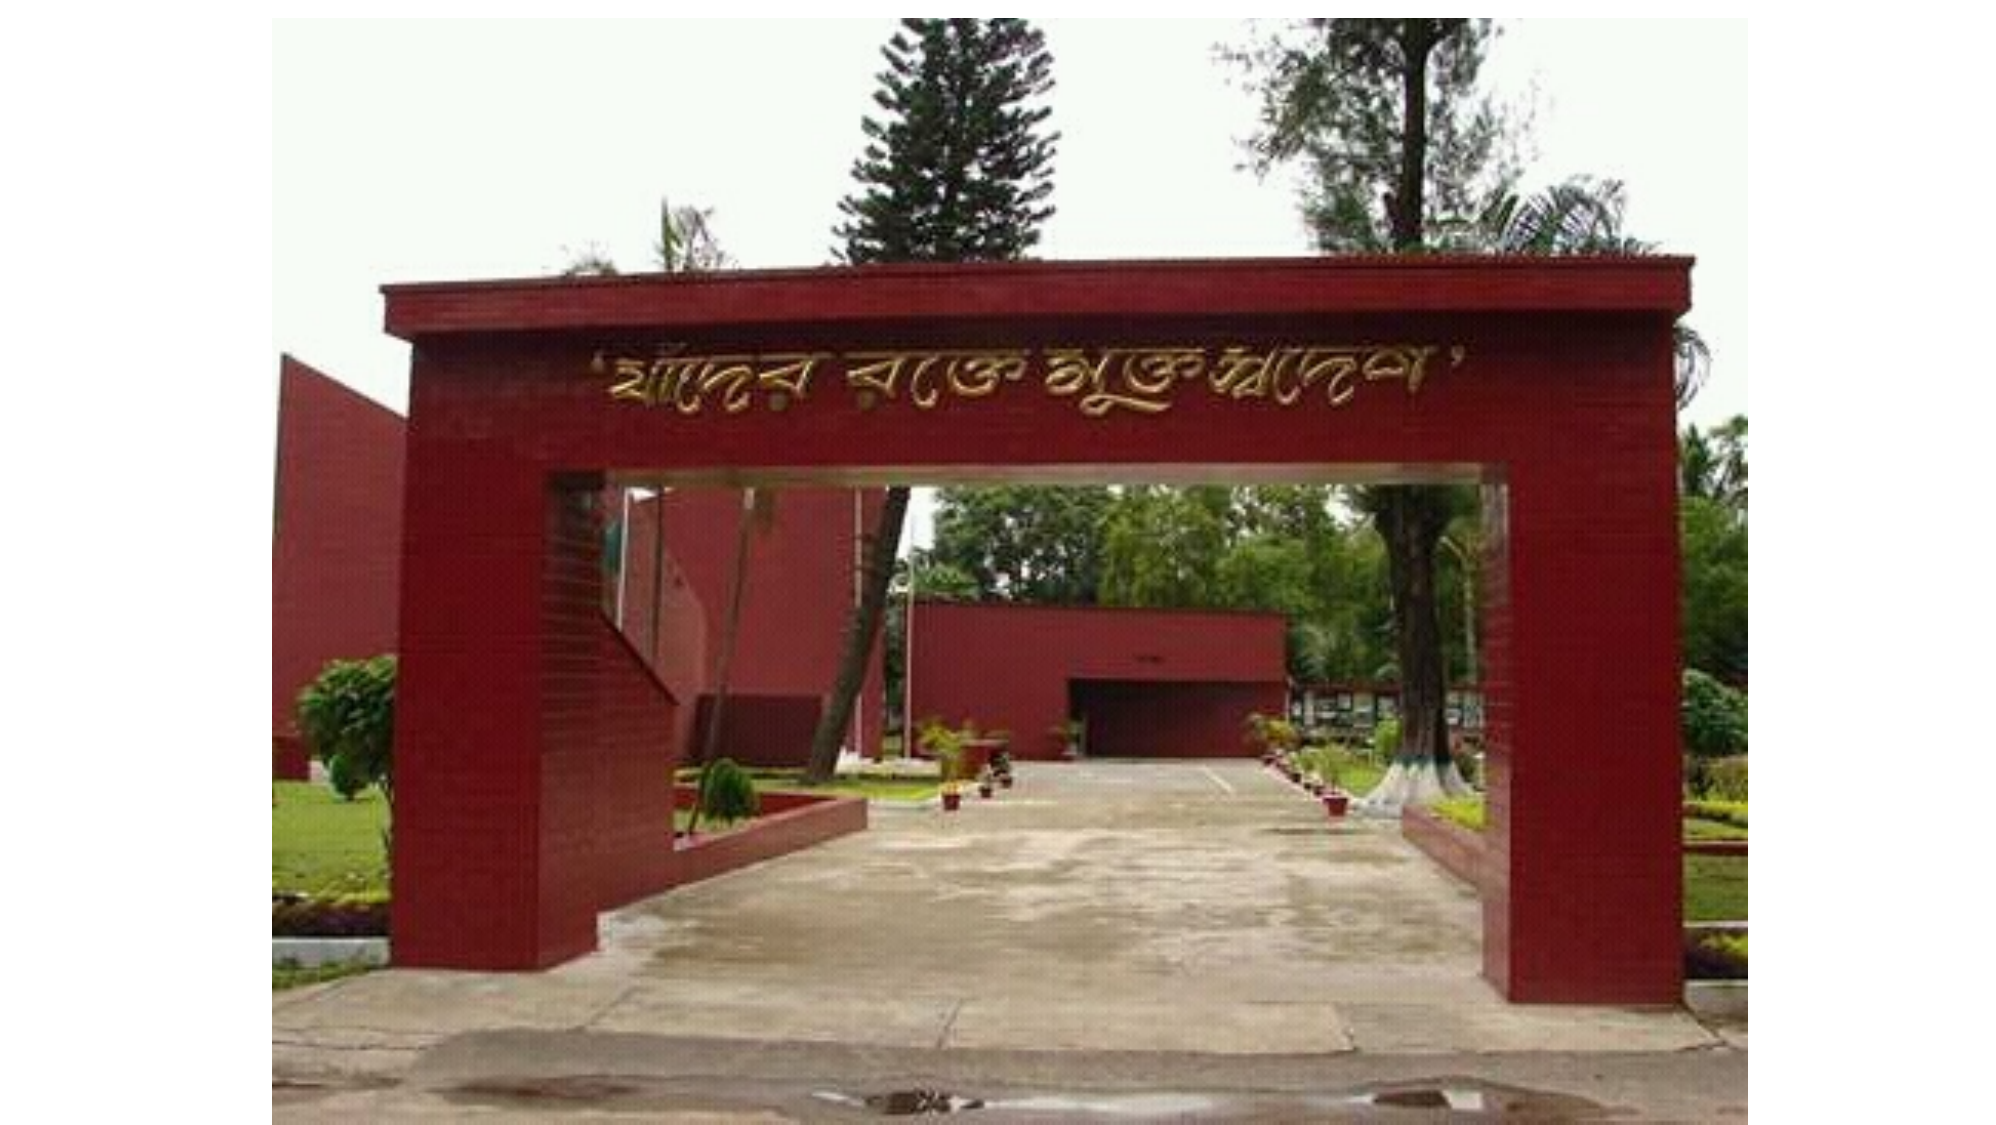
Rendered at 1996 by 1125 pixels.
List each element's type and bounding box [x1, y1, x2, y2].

picture [272, 18, 1748, 1125]
